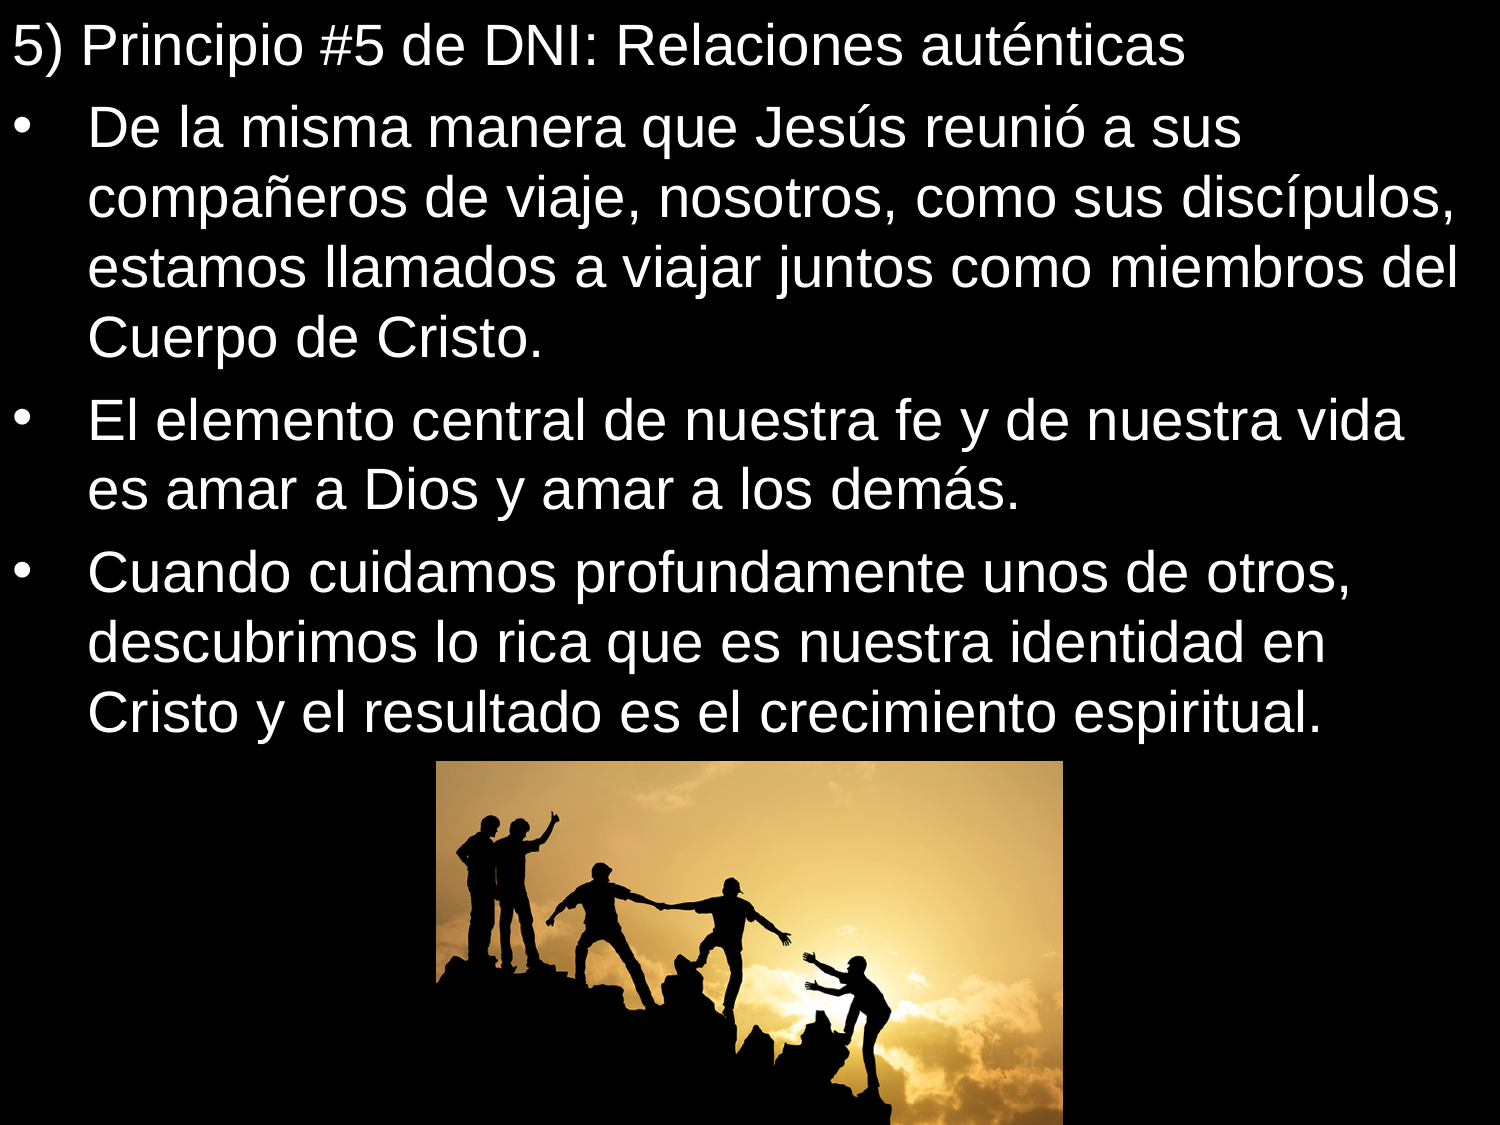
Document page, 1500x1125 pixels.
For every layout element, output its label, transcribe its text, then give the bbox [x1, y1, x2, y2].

picture [436, 761, 1064, 1125]
text_box 5) Principio #5 de DNI: Relaciones auténticas De la misma manera que Jesús reunió a sus compañeros de viaje, nosotros, como sus discípulos, estamos llamados a viajar juntos como miembros del Cuerpo de Cristo. El elemento central de nuestra fe y de nuestra vida es amar a Dios y amar a los demás. Cuando cuidamos profundamente unos de otros, descubrimos lo rica que es nuestra identidad en Cristo y el resultado es el crecimiento espiritual. [0, 0, 1498, 1125]
